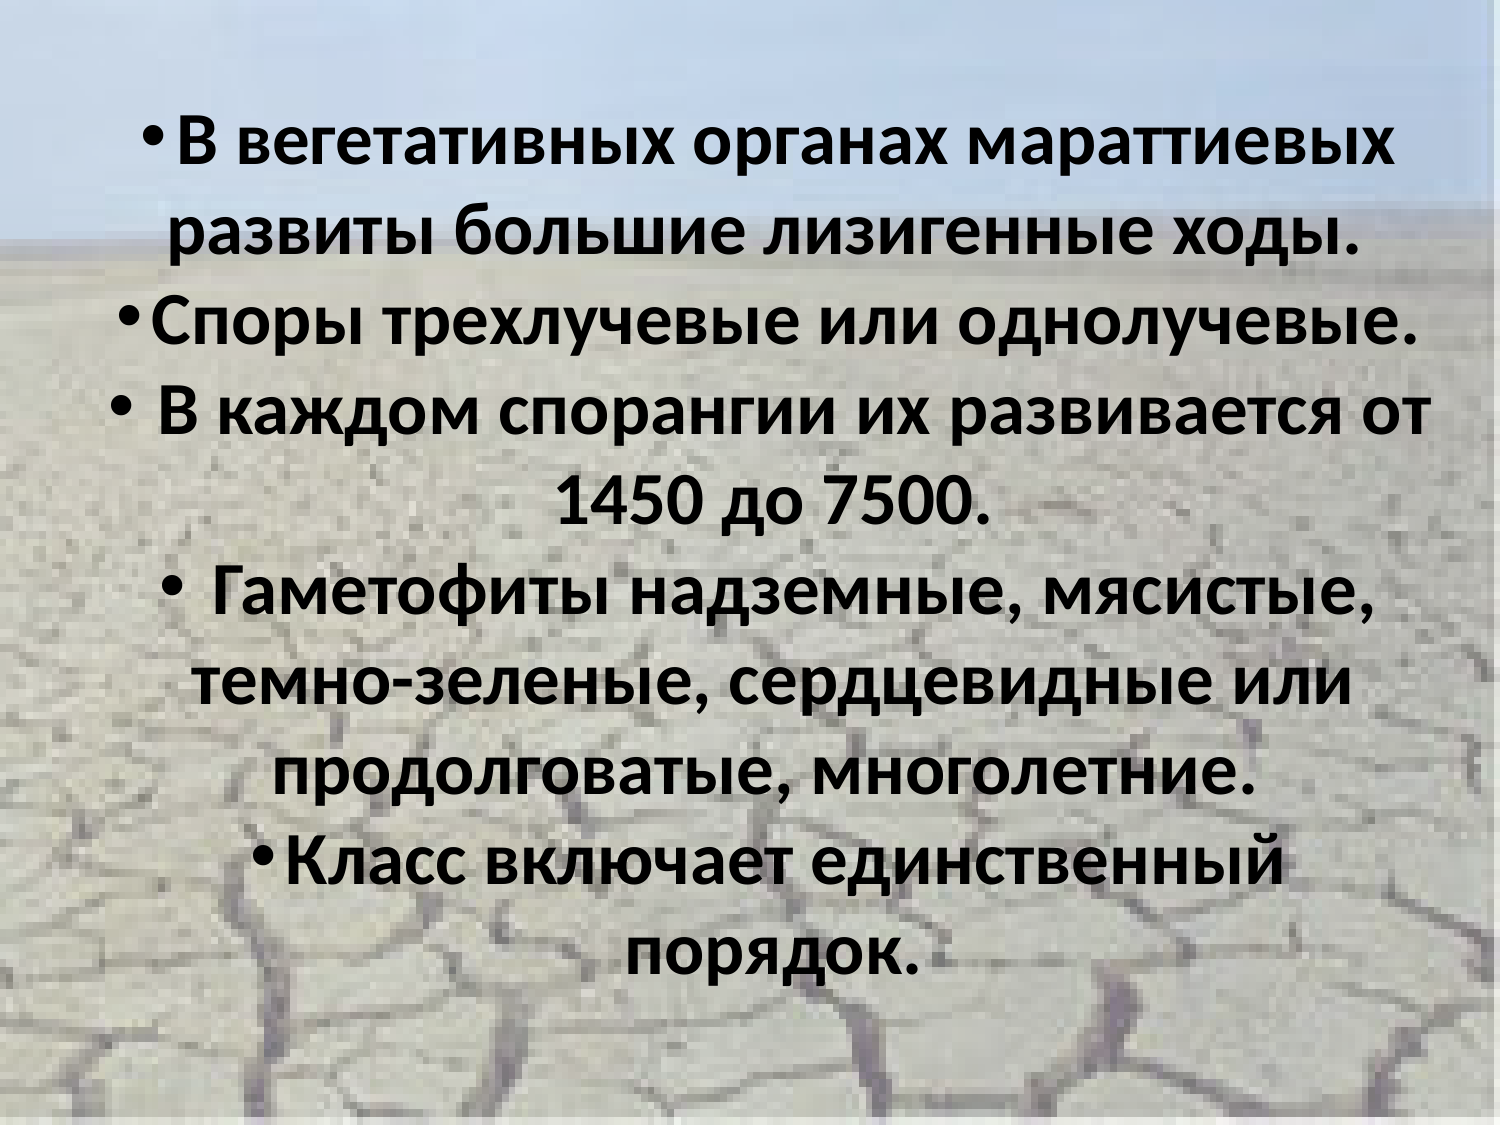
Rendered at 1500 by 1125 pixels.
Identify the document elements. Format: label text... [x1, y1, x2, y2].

text_box В вегетативных органах мараттиевых развиты большие лизигенные ходы. Споры трехлучевые или однолучевые. В каждом спорангии их развивается от 1450 до 7500. Гаметофиты надземные, мясистые, темно-зеленые, сердцевидные или продолговатые, многолетние. Класс включает единственный порядок. [93, 81, 1454, 997]
